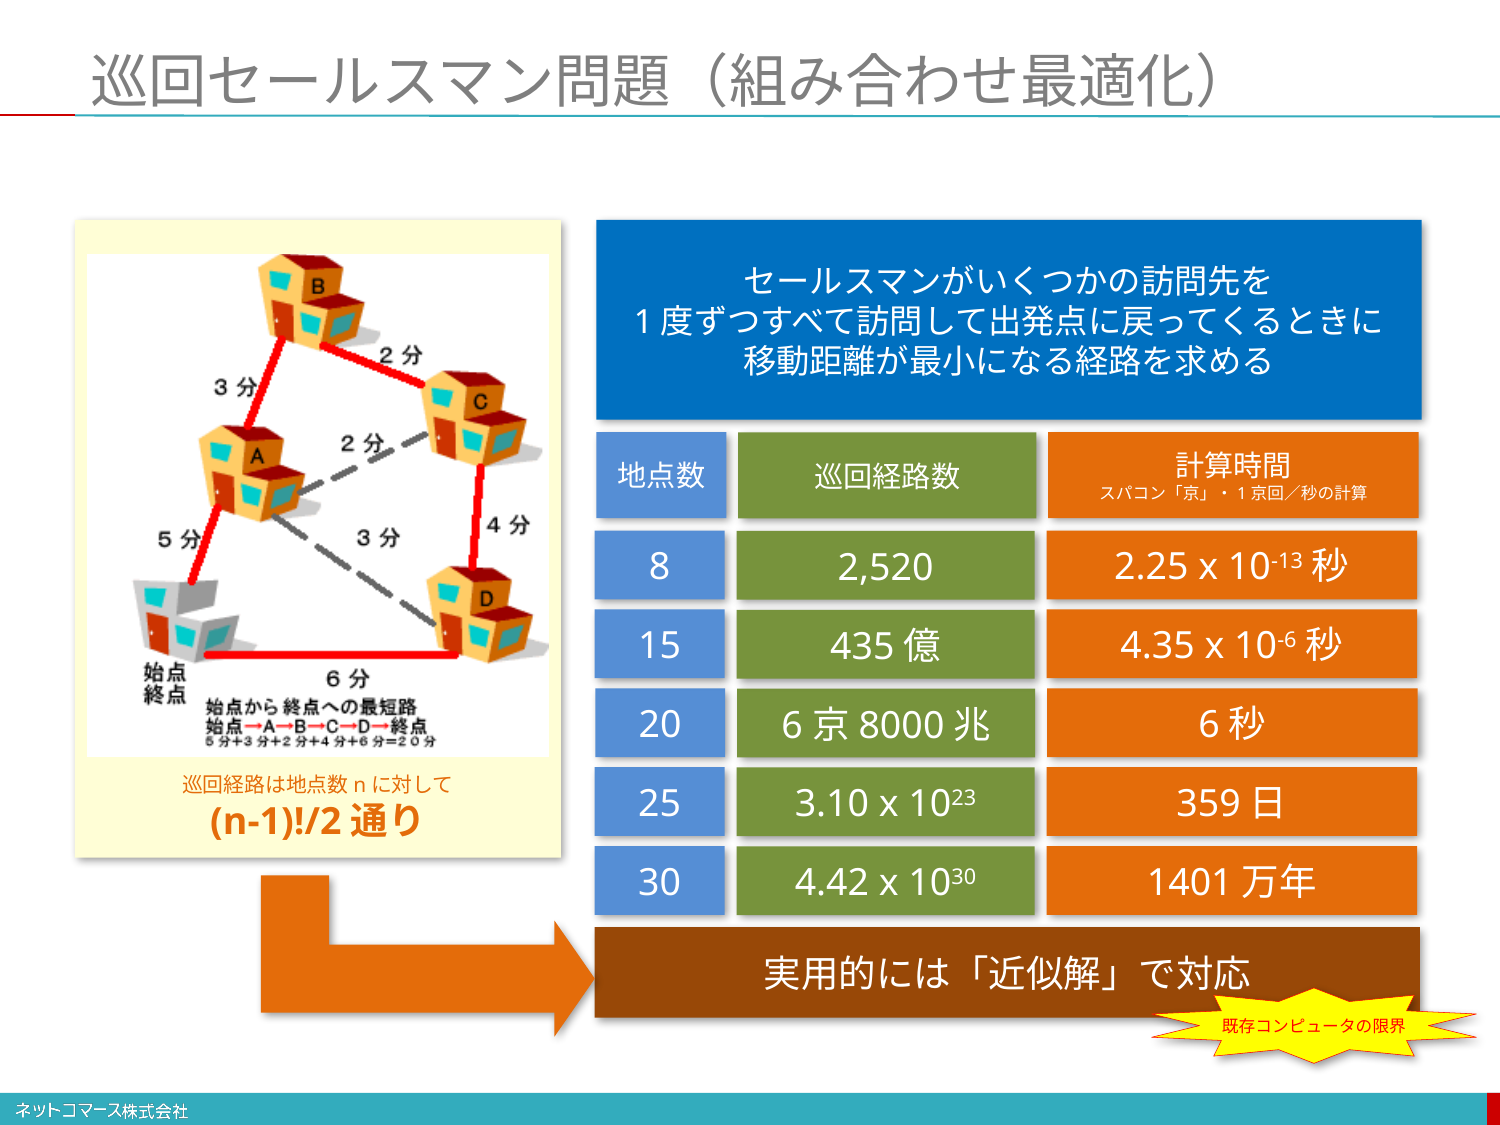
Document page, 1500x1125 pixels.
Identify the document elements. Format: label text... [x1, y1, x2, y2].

text_box 6秒 [1045, 686, 1420, 759]
text_box 4.42 x 1030 [734, 844, 1037, 917]
text_box 3.10 x 1023 [734, 765, 1037, 838]
text_box 8 [593, 529, 727, 601]
text_box 計算時間 スパコン「京」・1京回／秒の計算 [1046, 430, 1421, 520]
text_box 6京8000兆 [735, 687, 1037, 759]
text_box 30 [593, 844, 727, 917]
text_box 2.25 x 10-13秒 [1044, 529, 1419, 601]
text_box [1211, 1043, 1417, 1066]
text_box [1211, 985, 1417, 1008]
text_box 巡回経路数 [736, 430, 1038, 520]
text_box 435億 [734, 608, 1037, 681]
text_box [1149, 1009, 1206, 1042]
text_box 359日 [1044, 765, 1419, 838]
text_box 巡回経路は地点数nに対して (n-1)!/2通り [167, 765, 469, 849]
text_box 2,520 [734, 529, 1037, 602]
title 巡回セールスマン問題（組み合わせ最適化） [75, 45, 1500, 114]
text_box [258, 873, 597, 1039]
text_box 25 [593, 765, 727, 838]
text_box 4.35 x 10-6秒 [1044, 607, 1419, 680]
text_box 地点数 [594, 430, 728, 520]
text_box 実用的には「近似解」で対応 [593, 925, 1422, 1020]
text_box 既存コンピュータの限界 [1206, 1008, 1421, 1043]
text_box セールスマンがいくつかの訪問先を 1度ずつすべて訪問して出発点に戻ってくるときに 移動距離が最小になる経路を求める [594, 218, 1424, 422]
picture [16, 1101, 188, 1120]
text_box 15 [593, 607, 727, 680]
text_box [73, 218, 563, 860]
text_box 1401万年 [1044, 844, 1419, 917]
text_box 20 [593, 686, 727, 759]
picture [87, 253, 549, 757]
text_box [1421, 1009, 1479, 1042]
